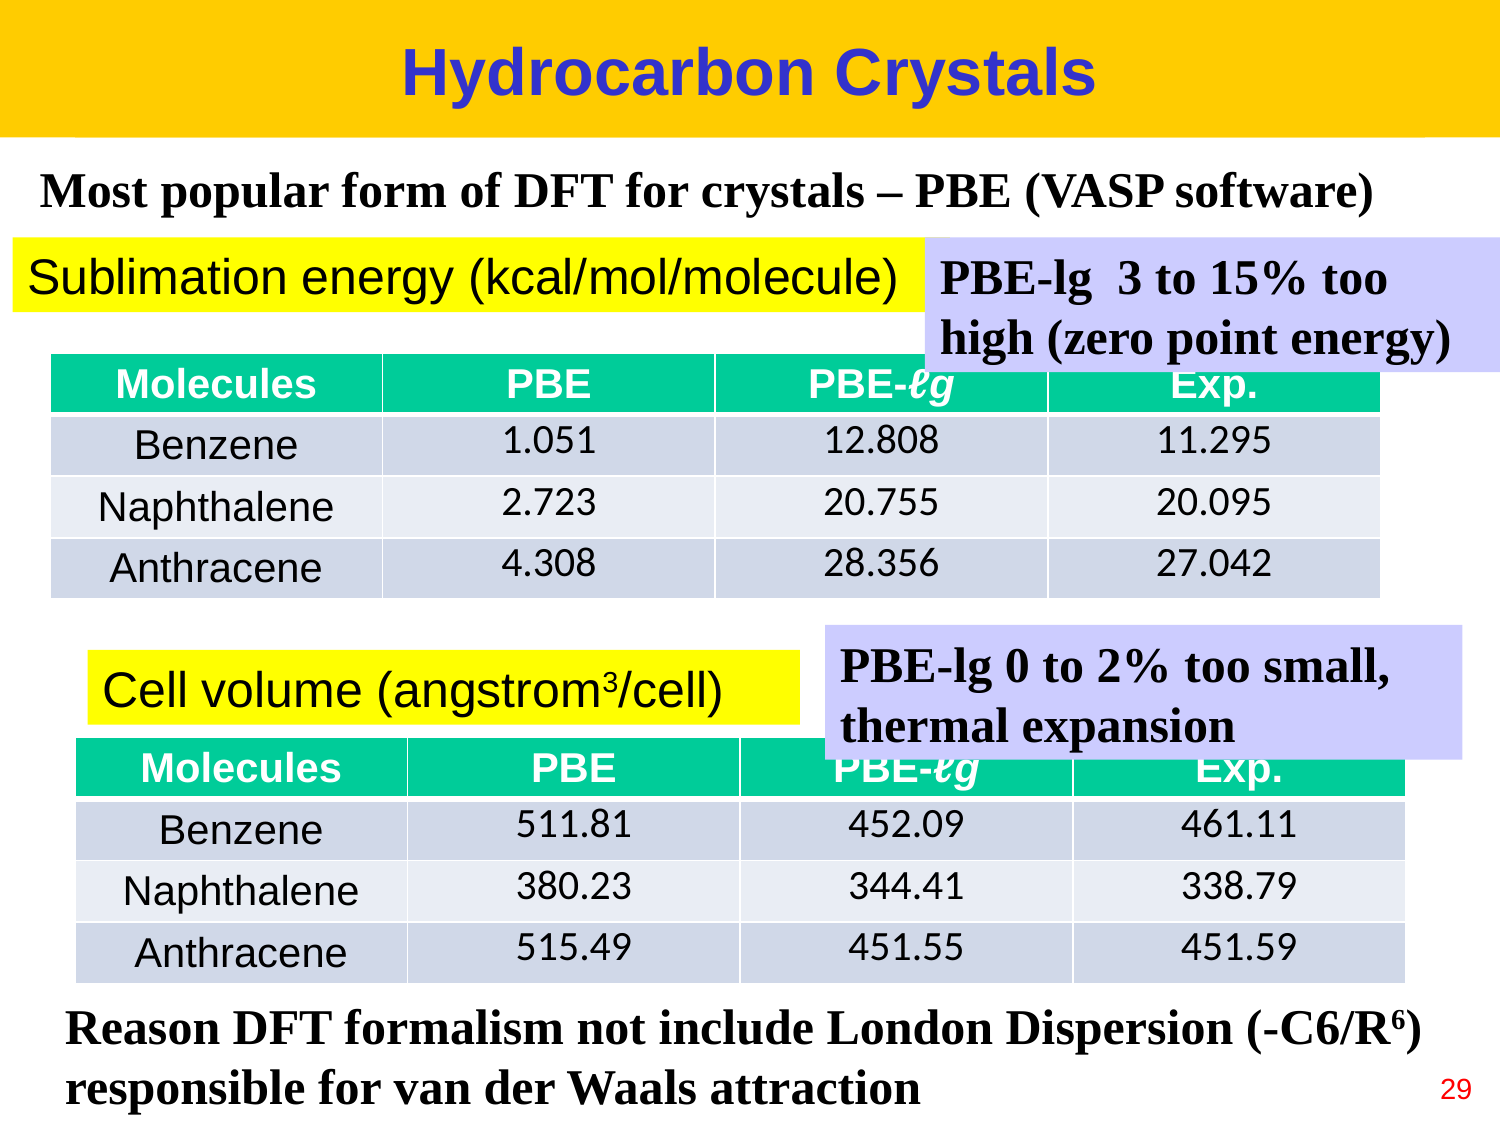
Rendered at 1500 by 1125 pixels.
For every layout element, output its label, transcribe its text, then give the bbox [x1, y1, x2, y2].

table_header Exp. [1049, 373, 1380, 412]
table_cell Naphthalene [76, 861, 407, 921]
table_cell 12.808 [716, 417, 1047, 475]
table_cell Benzene [51, 417, 382, 475]
table_cell Benzene [76, 802, 407, 860]
table_cell 451.55 [741, 923, 1072, 983]
table_cell 27.042 [1049, 539, 1380, 598]
table_header PBE-ℓg [741, 738, 1072, 796]
table_cell 380.23 [408, 861, 739, 921]
table_cell 1.051 [383, 417, 714, 475]
table_header PBE [383, 354, 714, 412]
text_box PBE-lg 0 to 2% too small, thermal expansion [825, 624, 1463, 760]
slide_number 29 [1450, 1062, 1488, 1113]
table_cell 20.755 [716, 477, 1047, 537]
table_cell 4.308 [383, 539, 714, 598]
table_header PBE [408, 738, 739, 796]
text_box Reason DFT formalism not include London Dispersion (-C6/R6) responsible for van der Waals attraction [50, 987, 1450, 1123]
table_header PBE-ℓg [716, 354, 1047, 412]
table_cell Naphthalene [51, 477, 382, 537]
table_cell 461.11 [1074, 802, 1405, 860]
table_cell 451.59 [1074, 923, 1405, 983]
text_box Cell volume (angstrom3/cell) [87, 649, 800, 725]
table_cell 515.49 [408, 923, 739, 983]
table_cell Anthracene [76, 923, 407, 983]
table_cell 2.723 [383, 477, 714, 537]
table_cell Anthracene [51, 539, 382, 598]
table_cell 511.81 [408, 802, 739, 860]
table_header Molecules [76, 738, 407, 796]
text_box Sublimation energy (kcal/mol/molecule) [12, 237, 924, 313]
text_box Most popular form of DFT for crystals – PBE (VASP software) [24, 149, 1463, 225]
text_box PBE-lg 3 to 15% too high (zero point energy) [924, 237, 1500, 373]
table_header Molecules [51, 354, 382, 412]
table_cell 20.095 [1049, 477, 1380, 537]
table_cell 28.356 [716, 539, 1047, 598]
table_cell 338.79 [1074, 861, 1405, 921]
table_cell 452.09 [741, 802, 1072, 860]
title Hydrocarbon Crystals [75, 0, 1425, 138]
table_header Exp. [1074, 760, 1405, 796]
table_cell 344.41 [741, 861, 1072, 921]
table_cell 11.295 [1049, 417, 1380, 475]
